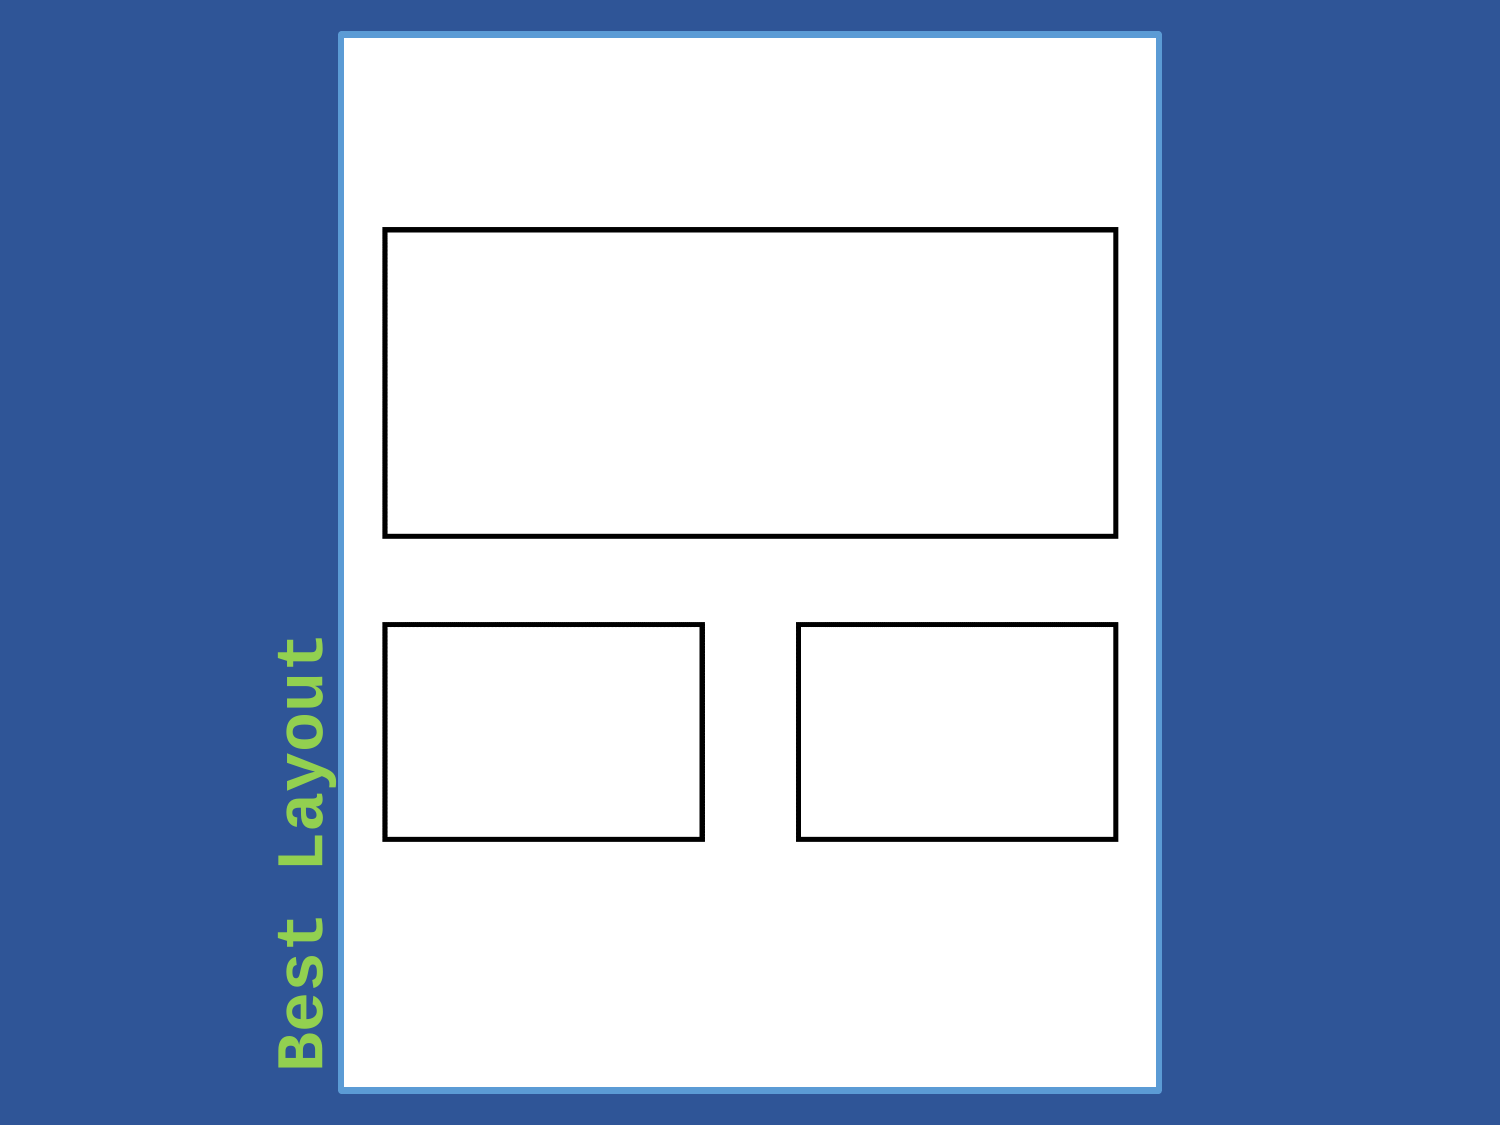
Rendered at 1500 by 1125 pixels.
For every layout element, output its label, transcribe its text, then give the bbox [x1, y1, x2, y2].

picture [344, 37, 1156, 1088]
text_box Best Layout [248, 436, 338, 1088]
